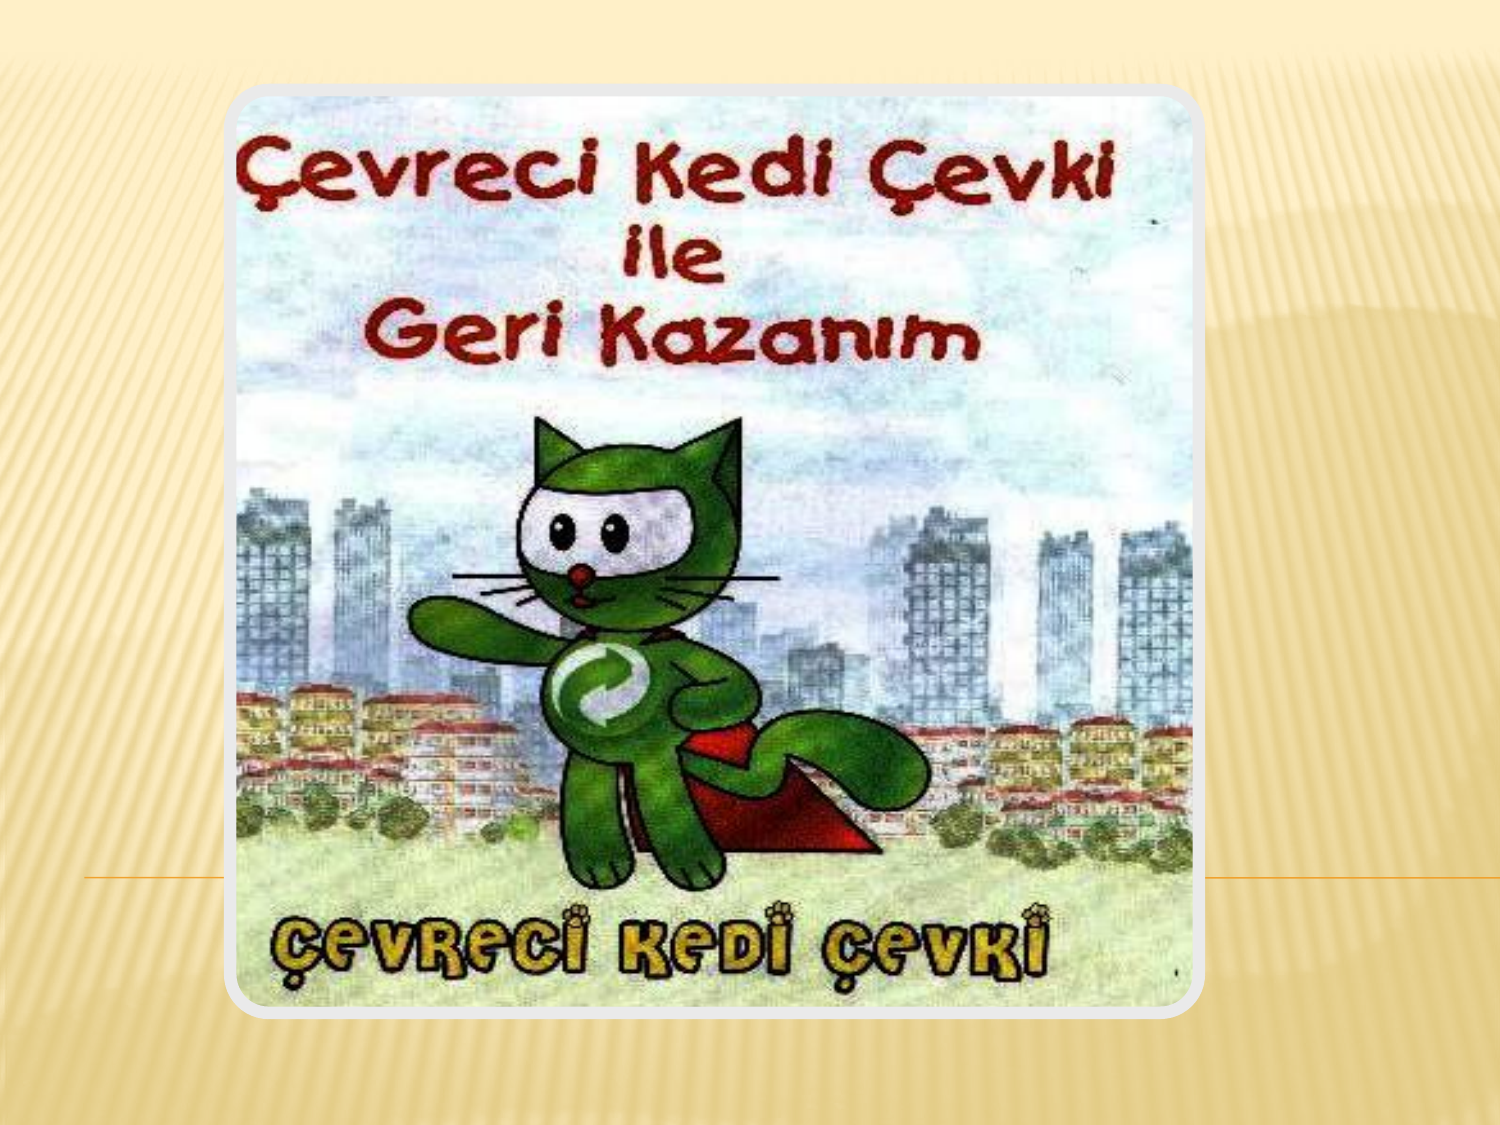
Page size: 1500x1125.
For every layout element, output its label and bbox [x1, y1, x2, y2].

picture [229, 89, 1200, 1014]
